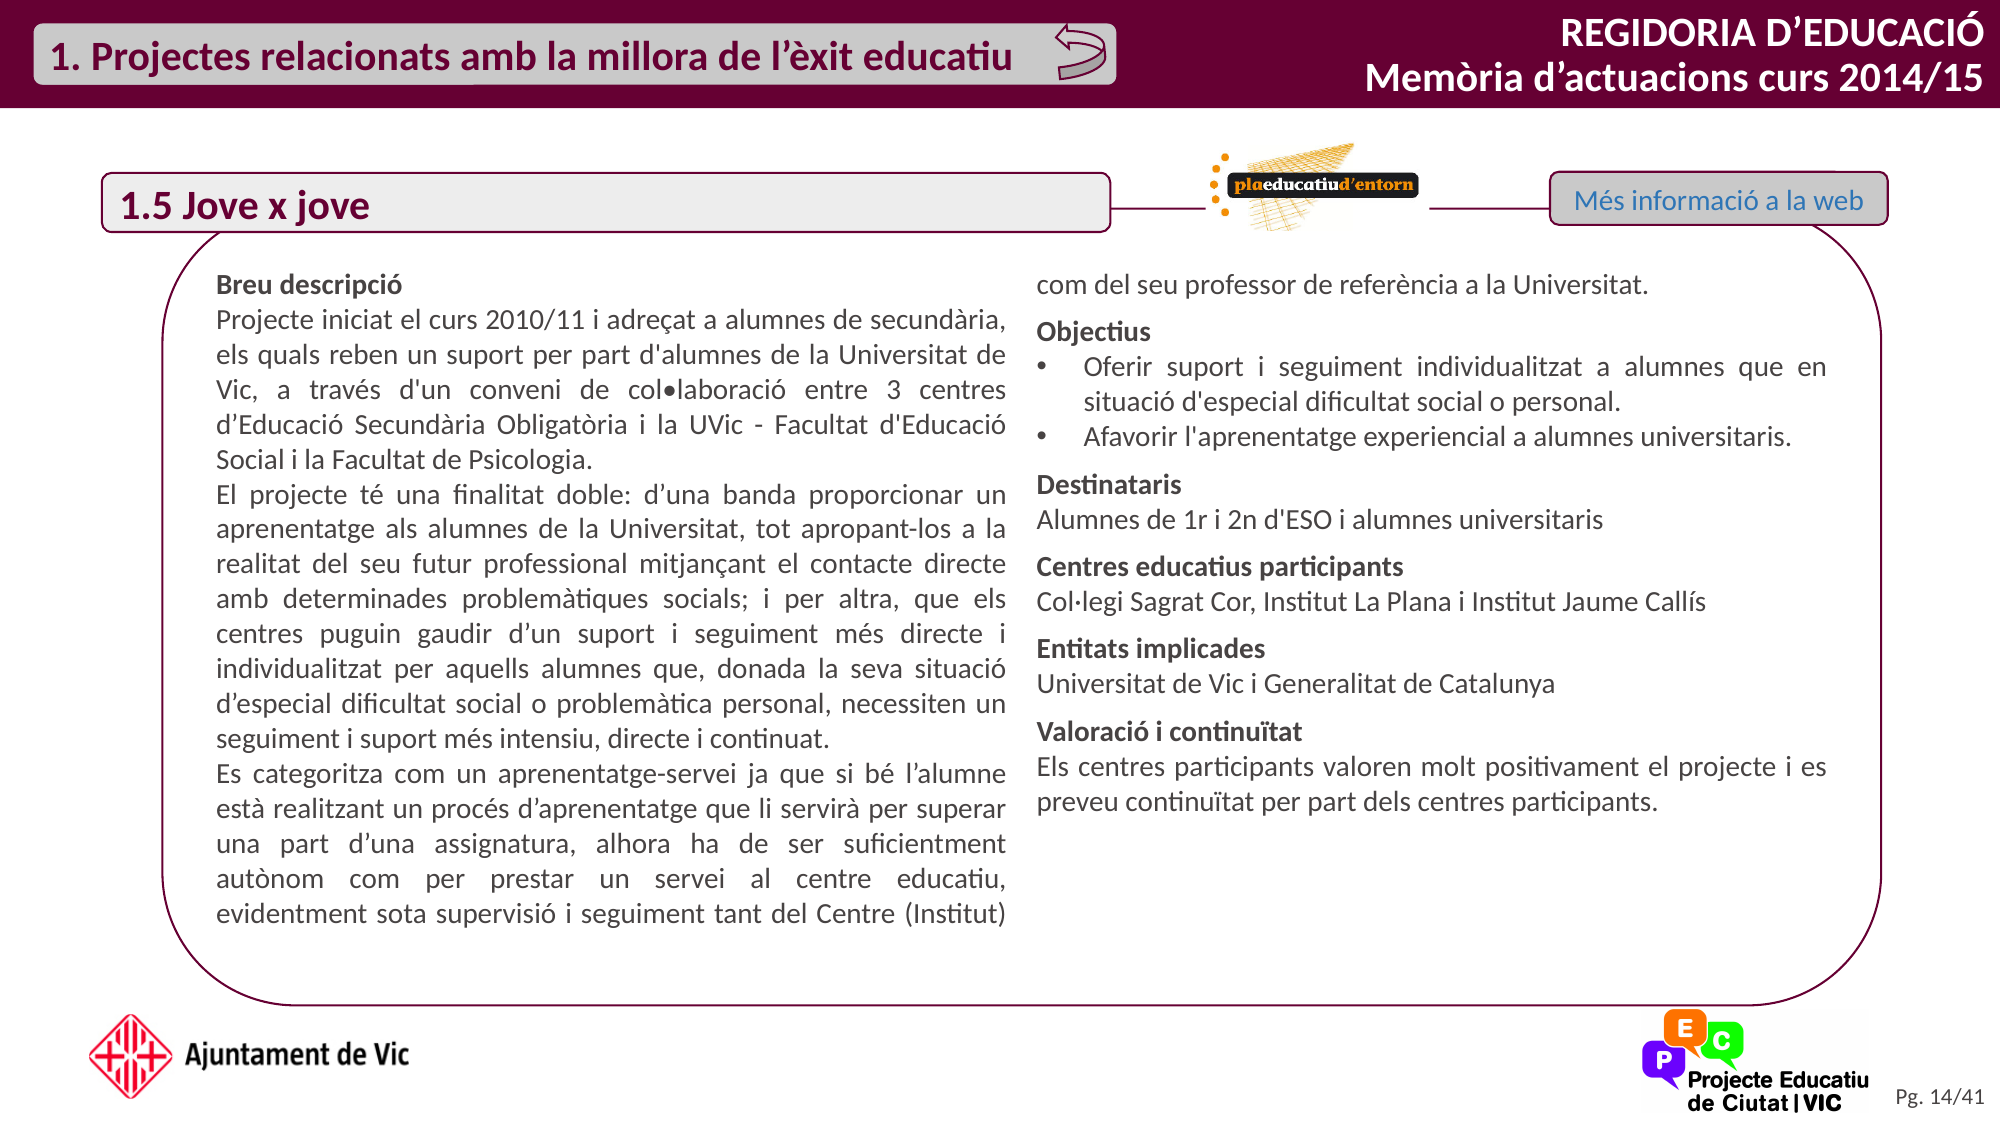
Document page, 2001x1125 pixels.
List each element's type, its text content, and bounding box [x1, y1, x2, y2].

text_box REGIDORIA D’EDUCACIÓ Memòria d’actuacions curs 2014/15 [1314, 0, 2000, 108]
picture [1641, 1009, 1869, 1113]
title [0, 0, 2000, 109]
text_box Més informació a la web [1548, 170, 1889, 226]
text_box Breu descripció Projecte iniciat el curs 2010/11 i adreçat a alumnes de secundària, els quals reben un suport per part d'alumnes de la Universitat de Vic, a través d'un conveni de col•laboració entre 3 centres d’Educació Secundària Obligatòria i la UVic - Facultat d'Educació Social i la Facultat de Psicologia. El projecte té una finalitat doble: d’una banda proporcionar un aprenentatge als alumnes de la Universitat, tot apropant-los a la realitat del seu futur professional mitjançant el contacte directe amb determinades problemàtiques socials; i per altra, que els centres puguin gaudir d’un suport i seguiment més directe i individualitzat per aquells alumnes que, donada la seva situació d’especial dificultat social o problemàtica personal, necessiten un seguiment i suport més intensiu, directe i continuat. Es categoritza com un aprenentatge-servei ja que si bé l’alumne està realitzant un procés d’aprenentatge que li servirà per superar una part d’una assignatura, alhora ha de ser suficientment autònom com per prestar un servei al centre educatiu, evidentment sota supervisió i seguiment tant del Centre (Institut) com del seu professor de referència a la Universitat. Objectius Oferir suport i seguiment individualitzat a alumnes que en situació d'especial dificultat social o personal. Afavorir l'aprenentatge experiencial a alumnes universitaris. Destinataris Alumnes de 1r i 2n d'ESO i alumnes universitaris Centres educatius participants Col·legi Sagrat Cor, Institut La Plana i Institut Jaume Callís Entitats implicades Universitat de Vic i Generalitat de Catalunya Valoració i continuïtat Els centres participants valoren molt positivament el projecte i es preveu continuïtat per part dels centres participants. [161, 207, 1883, 1007]
text_box 1. Projectes relacionats amb la millora de l’èxit educatiu [30, 20, 1120, 89]
picture [89, 1014, 409, 1099]
text_box [1054, 22, 1107, 81]
text_box 1.5 Jove x jove [100, 171, 1112, 234]
picture [1205, 131, 1430, 231]
text_box Pg. 14/41 [1852, 1074, 2000, 1117]
